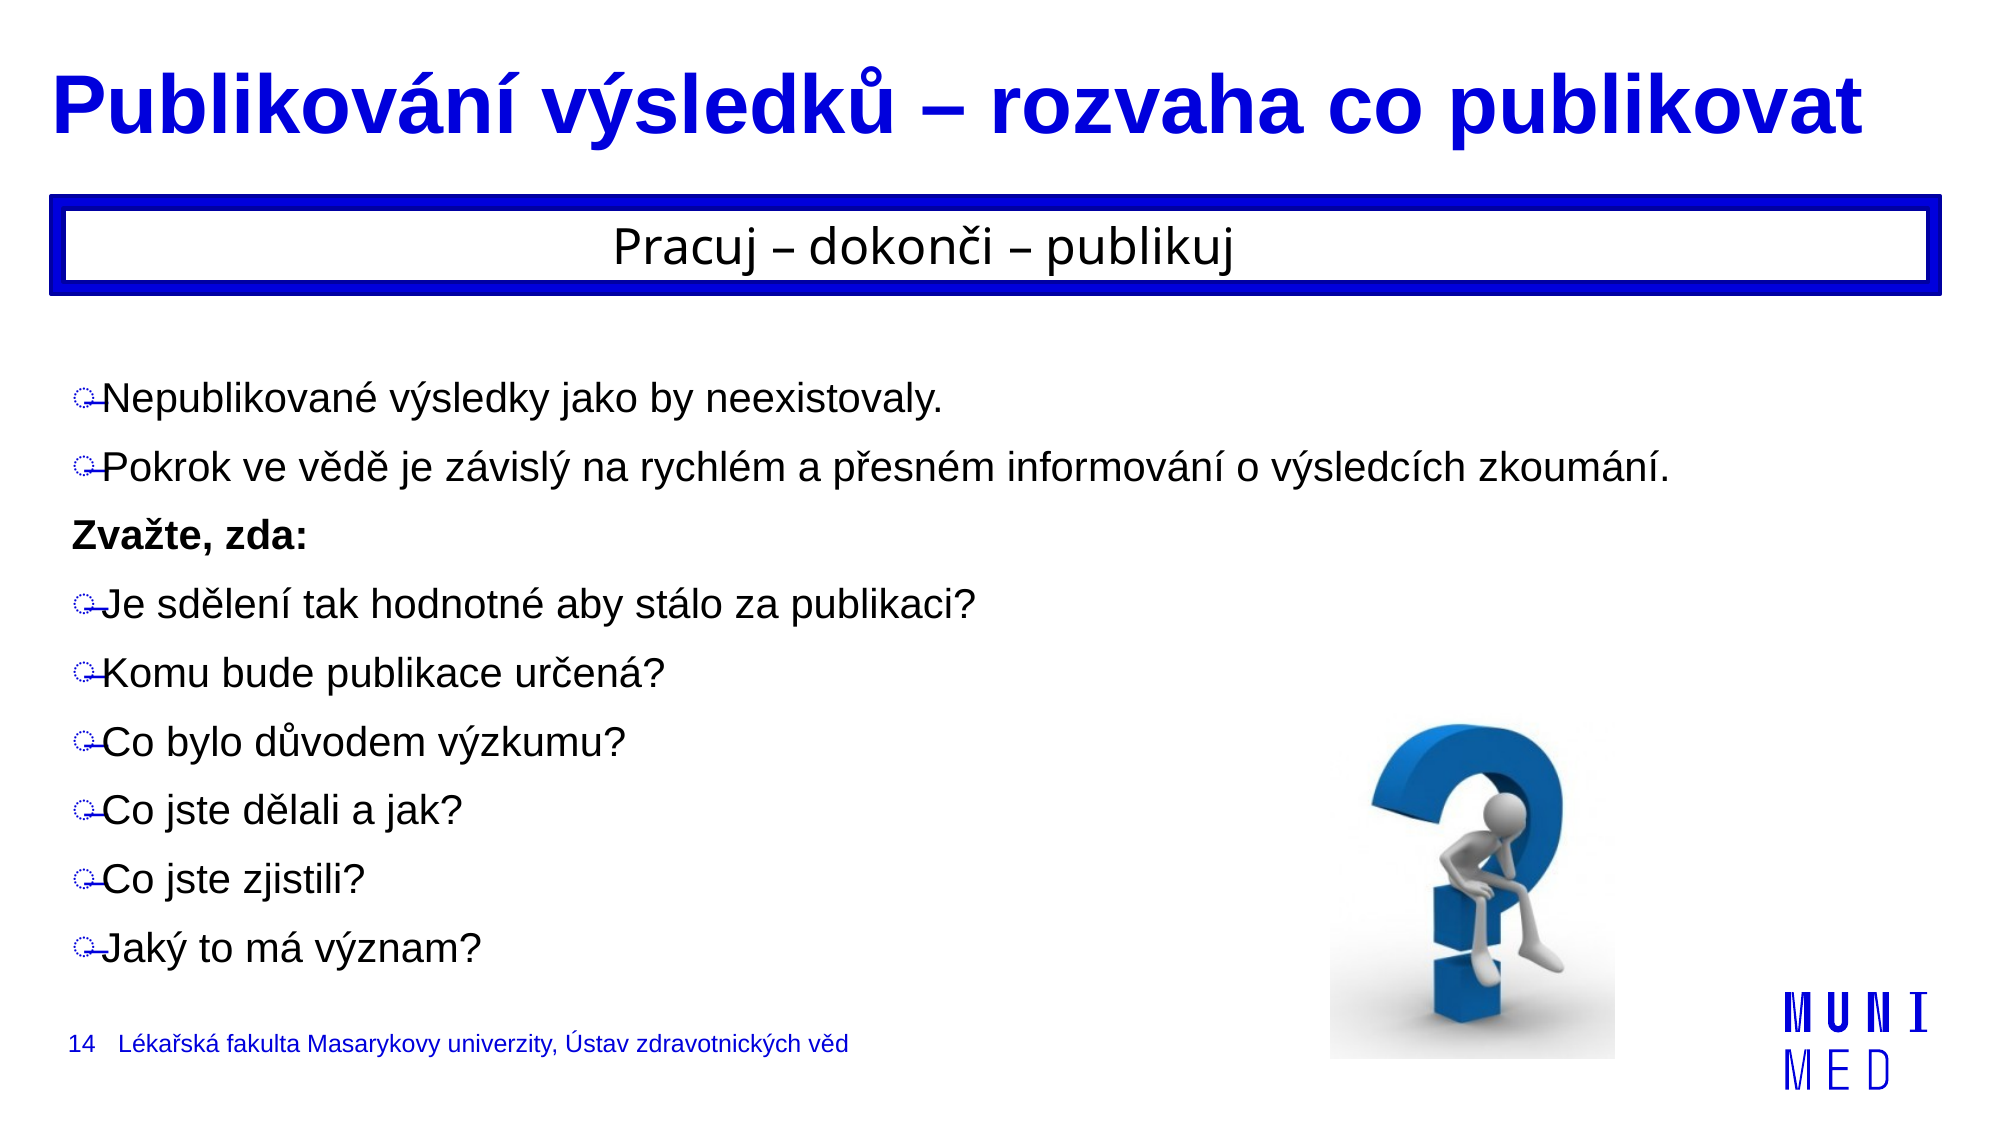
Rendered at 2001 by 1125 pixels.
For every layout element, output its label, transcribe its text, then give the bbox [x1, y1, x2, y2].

text_box [49, 194, 1942, 296]
footer Lékařská fakulta Masarykovy univerzity, Ústav zdravotnických věd [118, 1021, 1327, 1063]
title Publikování výsledků – rozvaha co publikovat [51, 66, 1941, 154]
text_box Nepublikované výsledky jako by neexistovaly. Pokrok ve vědě je závislý na rychlém a přesném informování o výsledcích zkoumání. Zvažte, zda: Je sdělení tak hodnotné aby stálo za publikaci? Komu bude publikace určená? Co bylo důvodem výzkumu? Co jste dělali a jak? Co jste zjistili? Jaký to má význam? [59, 296, 1674, 1048]
text_box Pracuj – dokonči – publikuj [585, 207, 1251, 282]
picture [1330, 703, 1615, 1059]
slide_number 14 [67, 1021, 110, 1063]
